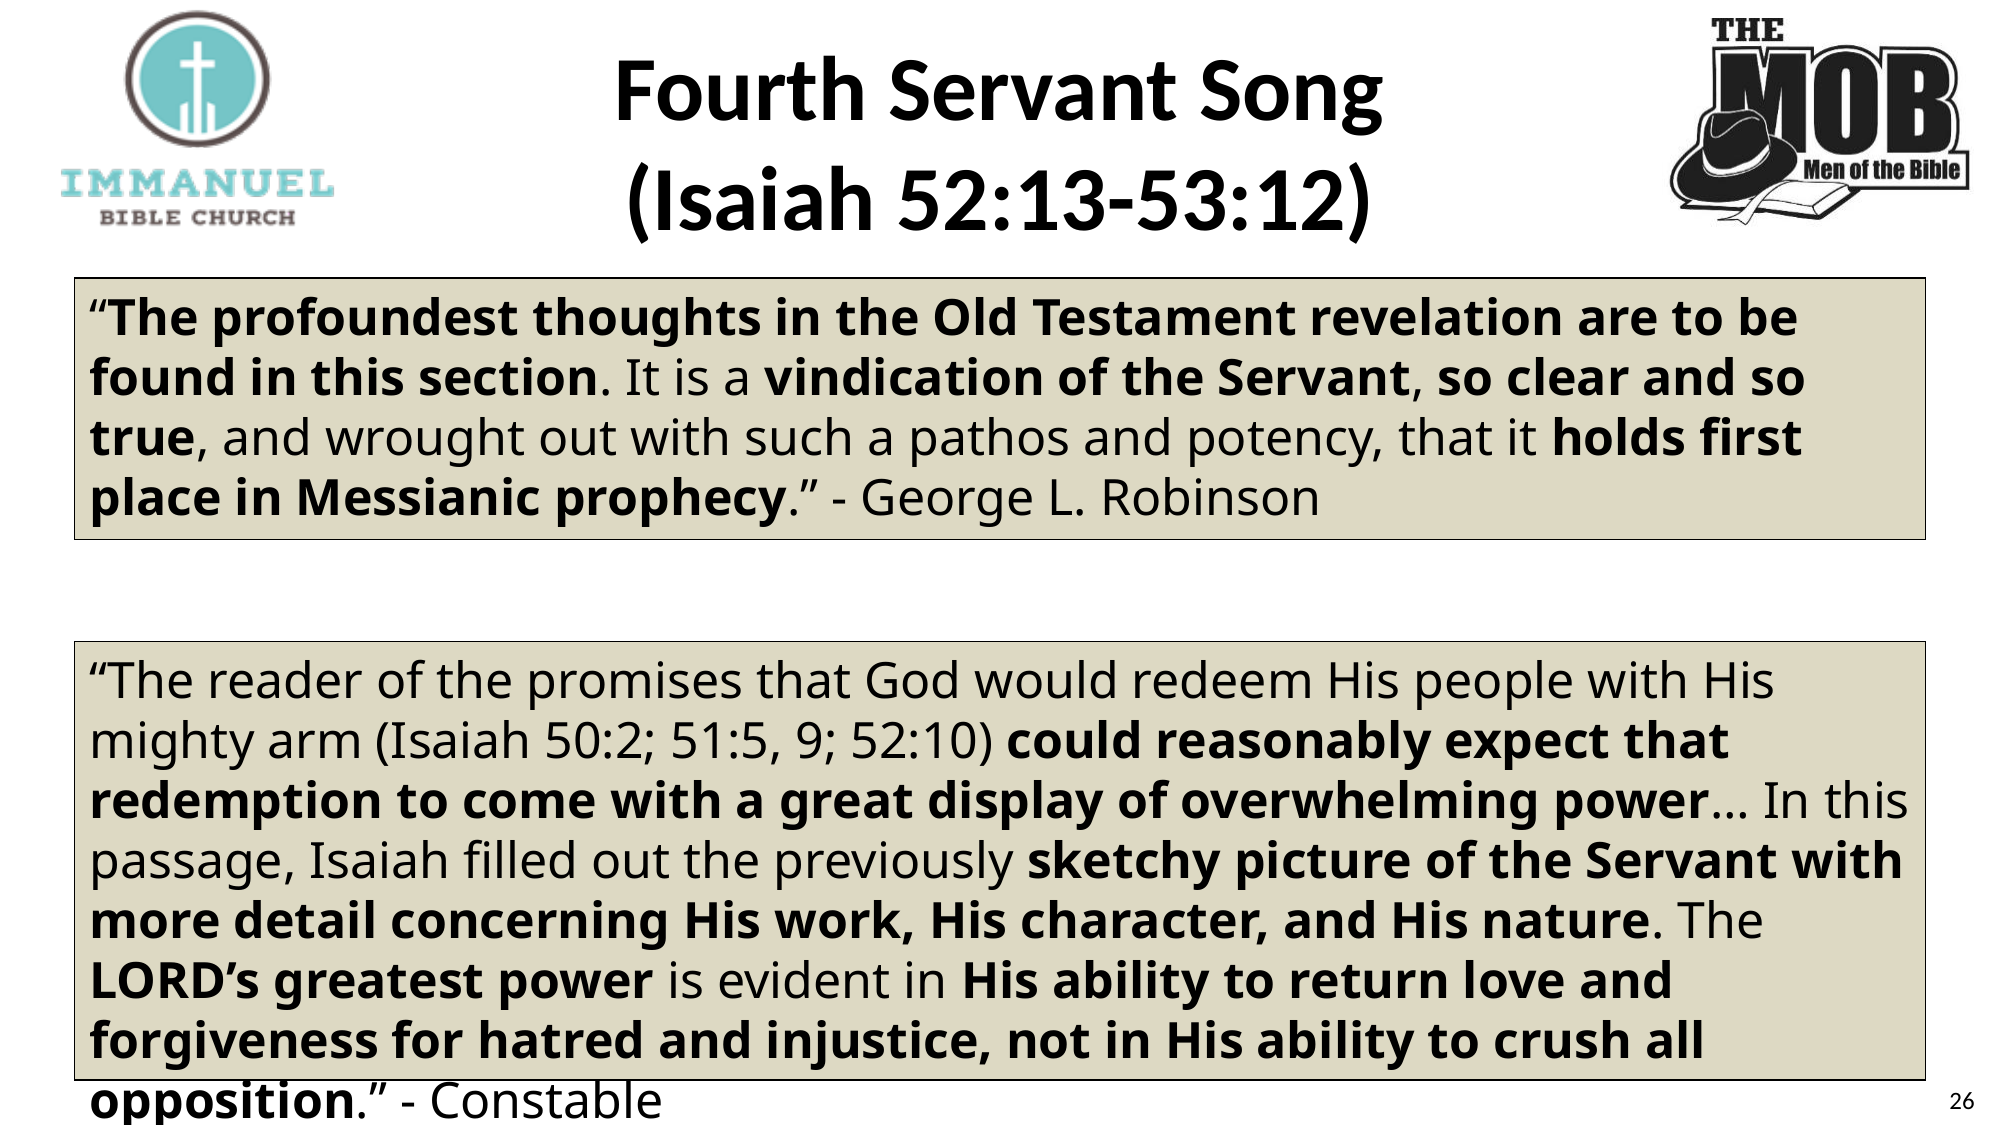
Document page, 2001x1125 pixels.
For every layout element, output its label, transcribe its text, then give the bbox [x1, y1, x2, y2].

picture [1662, 18, 1975, 228]
text_box “The profoundest thoughts in the Old Testament revelation are to be found in this section. It is a vindication of the Servant, so clear and so true, and wrought out with such a pathos and potency, that it holds first place in Messianic prophecy.” - George L. Robinson [74, 277, 1926, 540]
picture [58, 0, 338, 250]
text_box Fourth Servant Song (Isaiah 52:13-53:12) [99, 45, 1900, 233]
text_box “The reader of the promises that God would redeem His people with His mighty arm (Isaiah 50:2; 51:5, 9; 52:10) could reasonably expect that redemption to come with a great display of overwhelming power… In this passage, Isaiah filled out the previously sketchy picture of the Servant with more detail concerning His work, His character, and His nature. The LORD’s greatest power is evident in His ability to return love and forgiveness for hatred and injustice, not in His ability to crush all opposition.” - Constable [74, 641, 1926, 1080]
slide_number 26 [1839, 1069, 1990, 1125]
